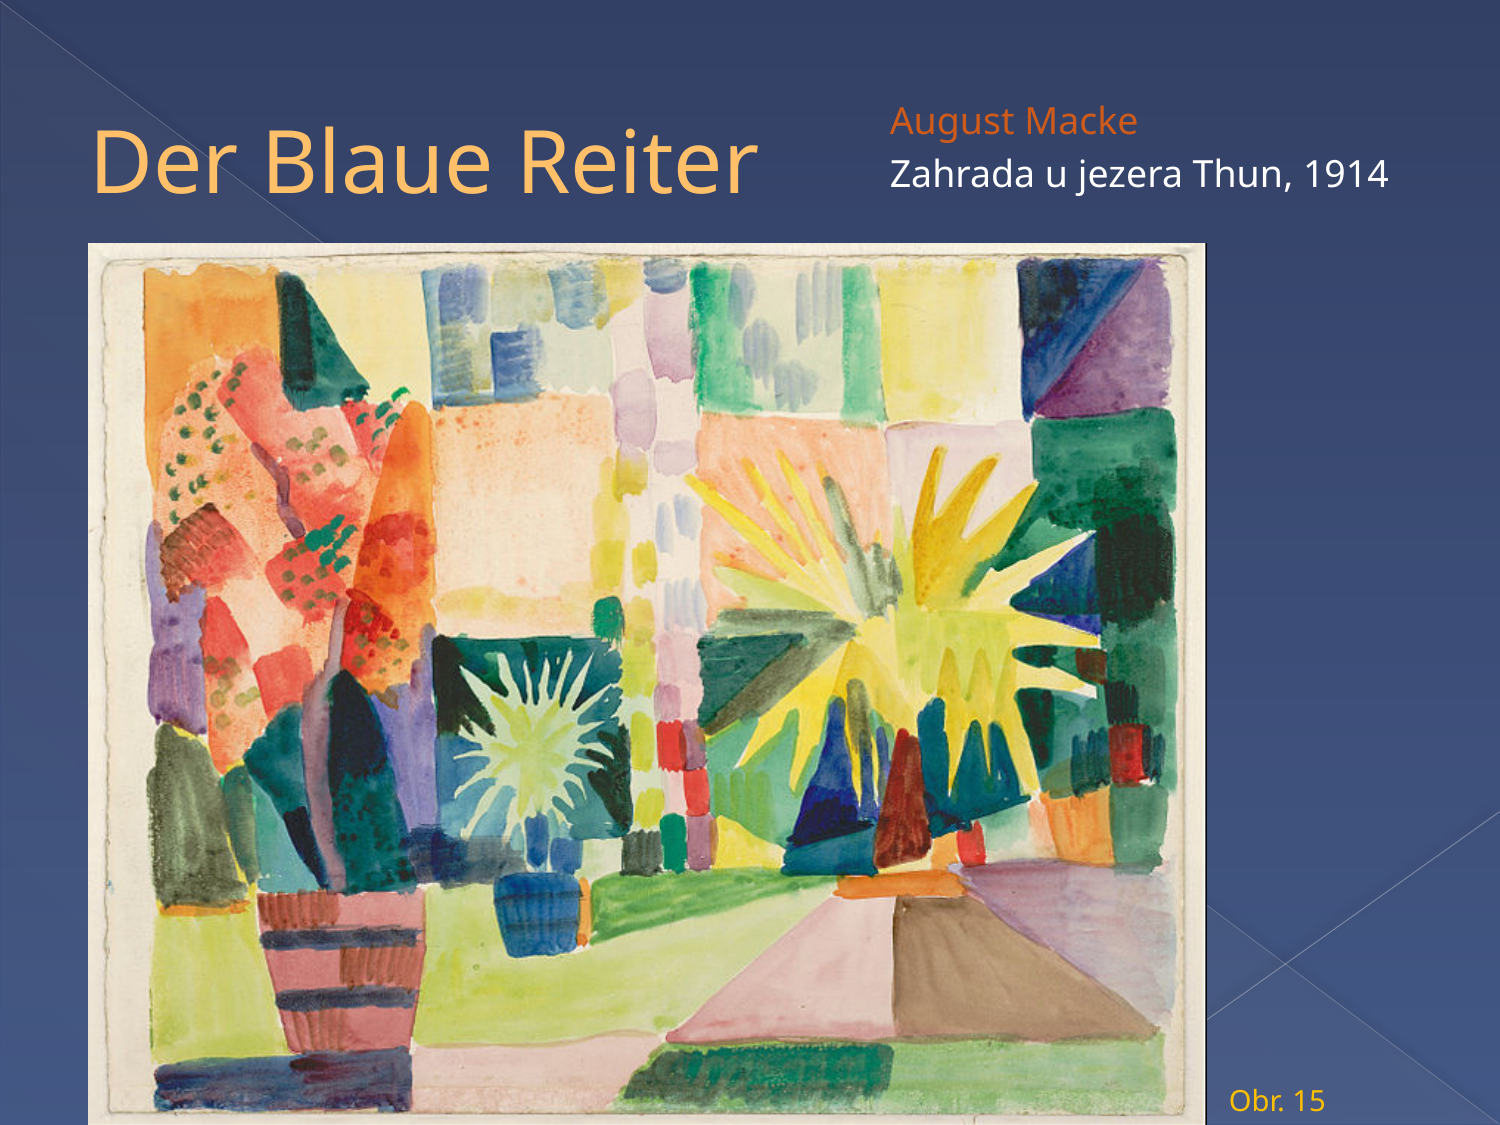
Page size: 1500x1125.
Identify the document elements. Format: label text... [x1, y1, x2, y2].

list August Macke Zahrada u jezera Thun, 1914 [864, 90, 1500, 232]
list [88, 243, 1207, 1125]
text_box Obr. 15 [1214, 1074, 1341, 1125]
title Der Blaue Reiter [75, 43, 1425, 274]
